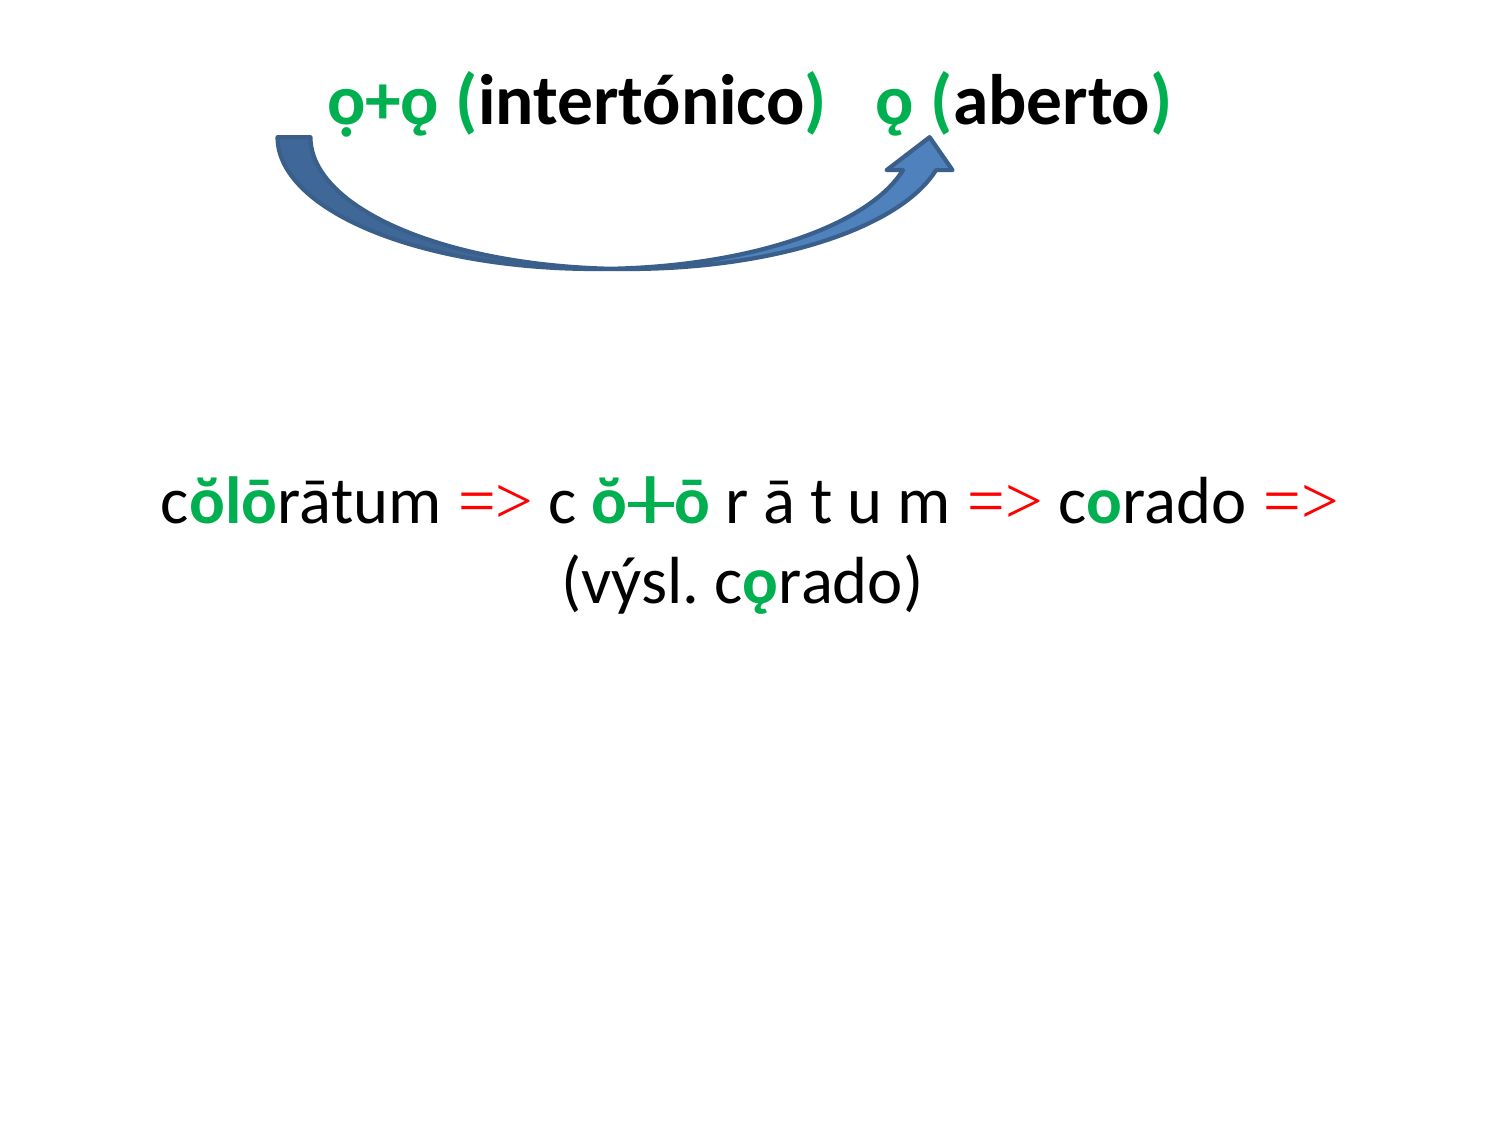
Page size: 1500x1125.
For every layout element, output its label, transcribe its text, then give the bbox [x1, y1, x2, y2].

title ọ+ǫ (intertónico) ǫ (aberto) [75, 45, 1425, 233]
text_box [275, 135, 955, 272]
list cŏlōrātum => c ŏ l ō r ā t u m => corado => (výsl. cǫrado) [75, 262, 1425, 1005]
